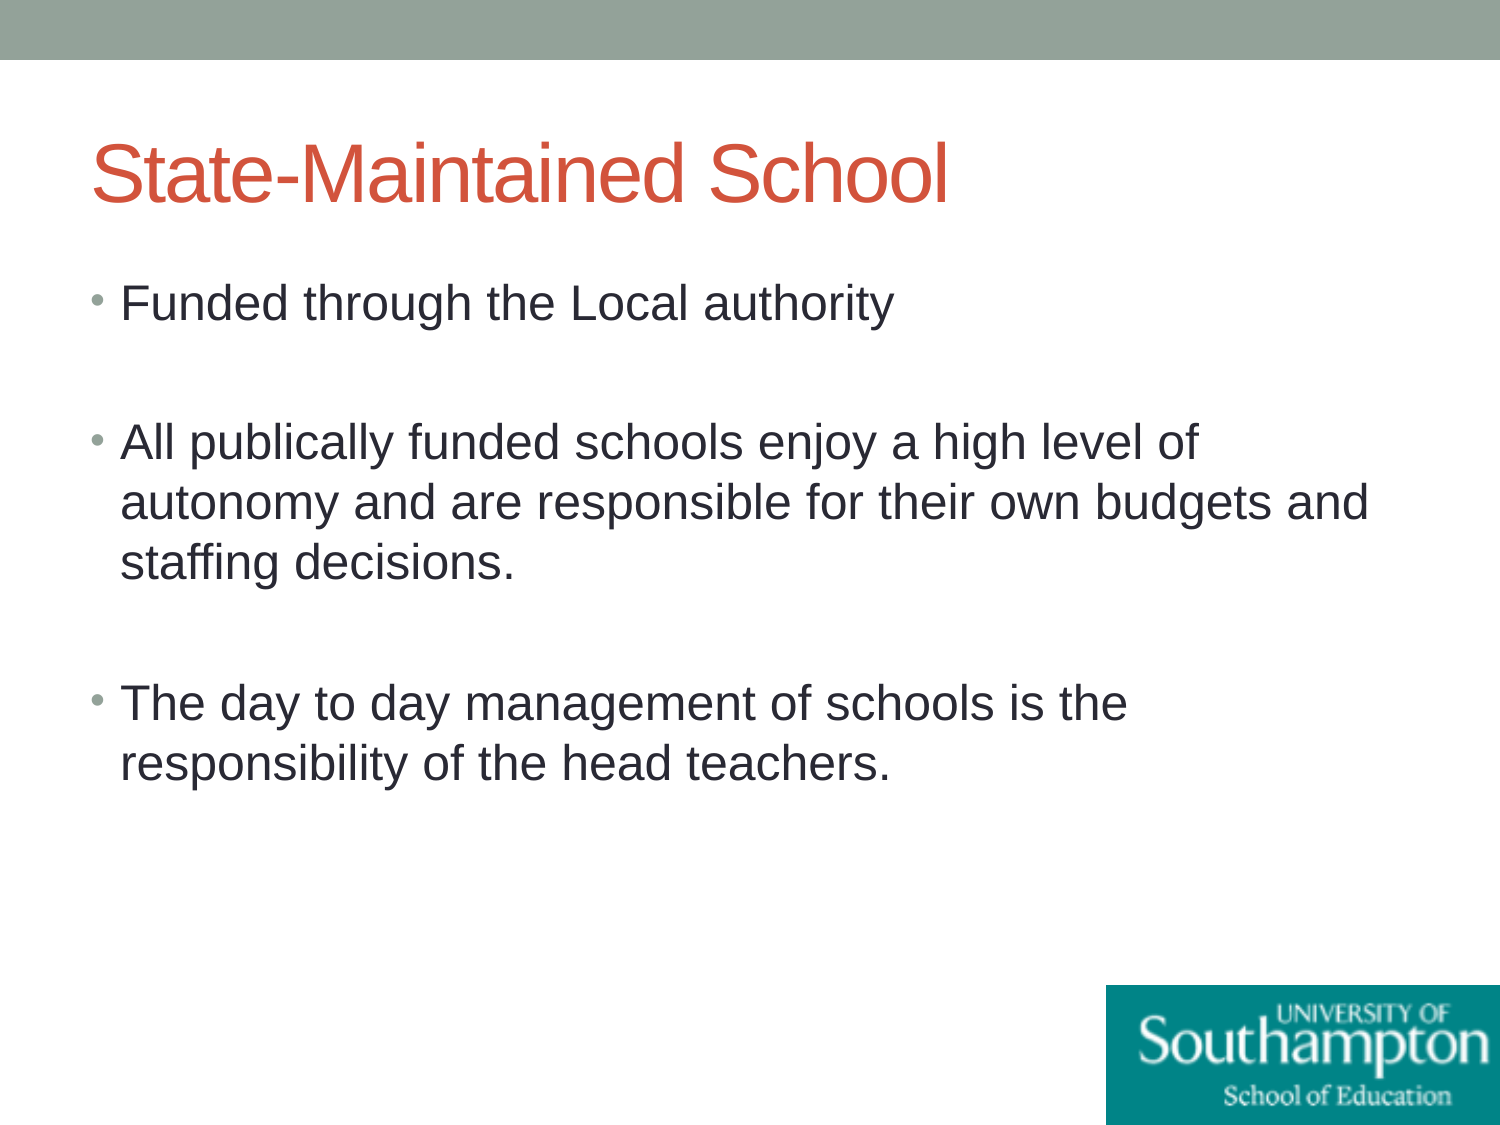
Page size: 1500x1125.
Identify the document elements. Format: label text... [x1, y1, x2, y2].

title State-Maintained School [75, 87, 1425, 250]
picture [1105, 985, 1500, 1125]
list Funded through the Local authority All publically funded schools enjoy a high level of autonomy and are responsible for their own budgets and staffing decisions. The day to day management of schools is the responsibility of the head teachers. [75, 262, 1425, 1063]
